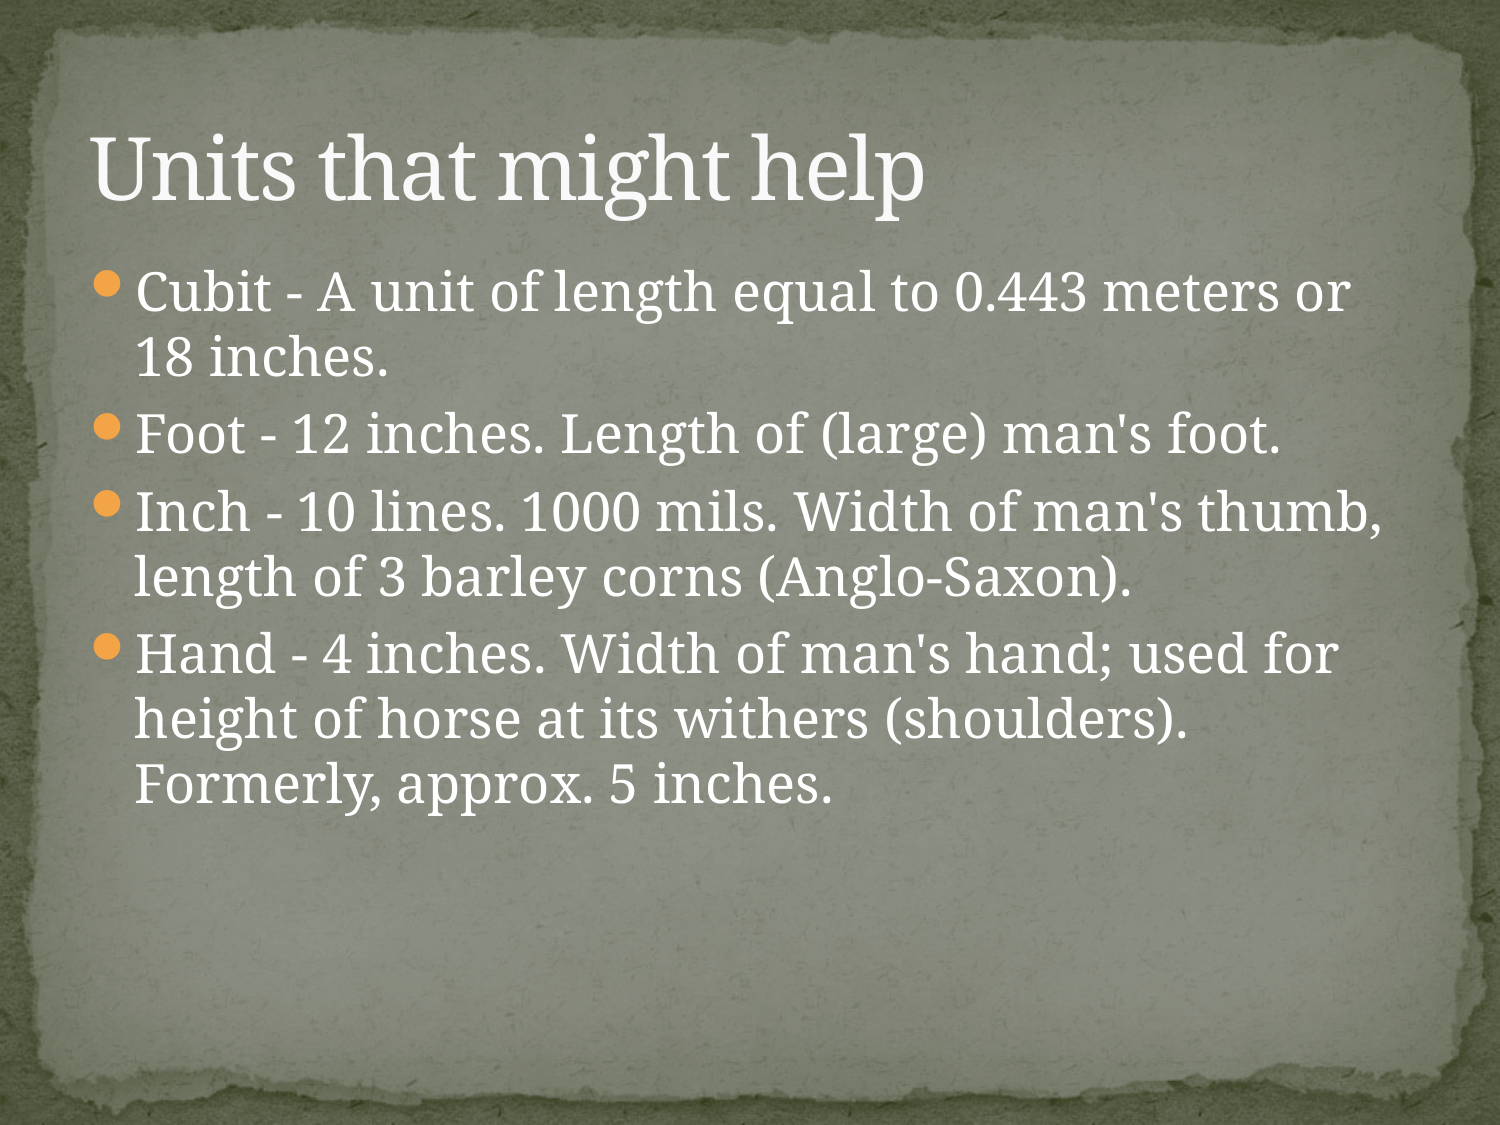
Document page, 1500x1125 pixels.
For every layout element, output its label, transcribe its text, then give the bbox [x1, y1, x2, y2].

list Cubit - A unit of length equal to 0.443 meters or 18 inches. Foot - 12 inches. Length of (large) man's foot. Inch - 10 lines. 1000 mils. Width of man's thumb, length of 3 barley corns (Anglo-Saxon). Hand - 4 inches. Width of man's hand; used for height of horse at its withers (shoulders). Formerly, approx. 5 inches. [75, 249, 1425, 1000]
title Units that might help [74, 24, 1425, 225]
